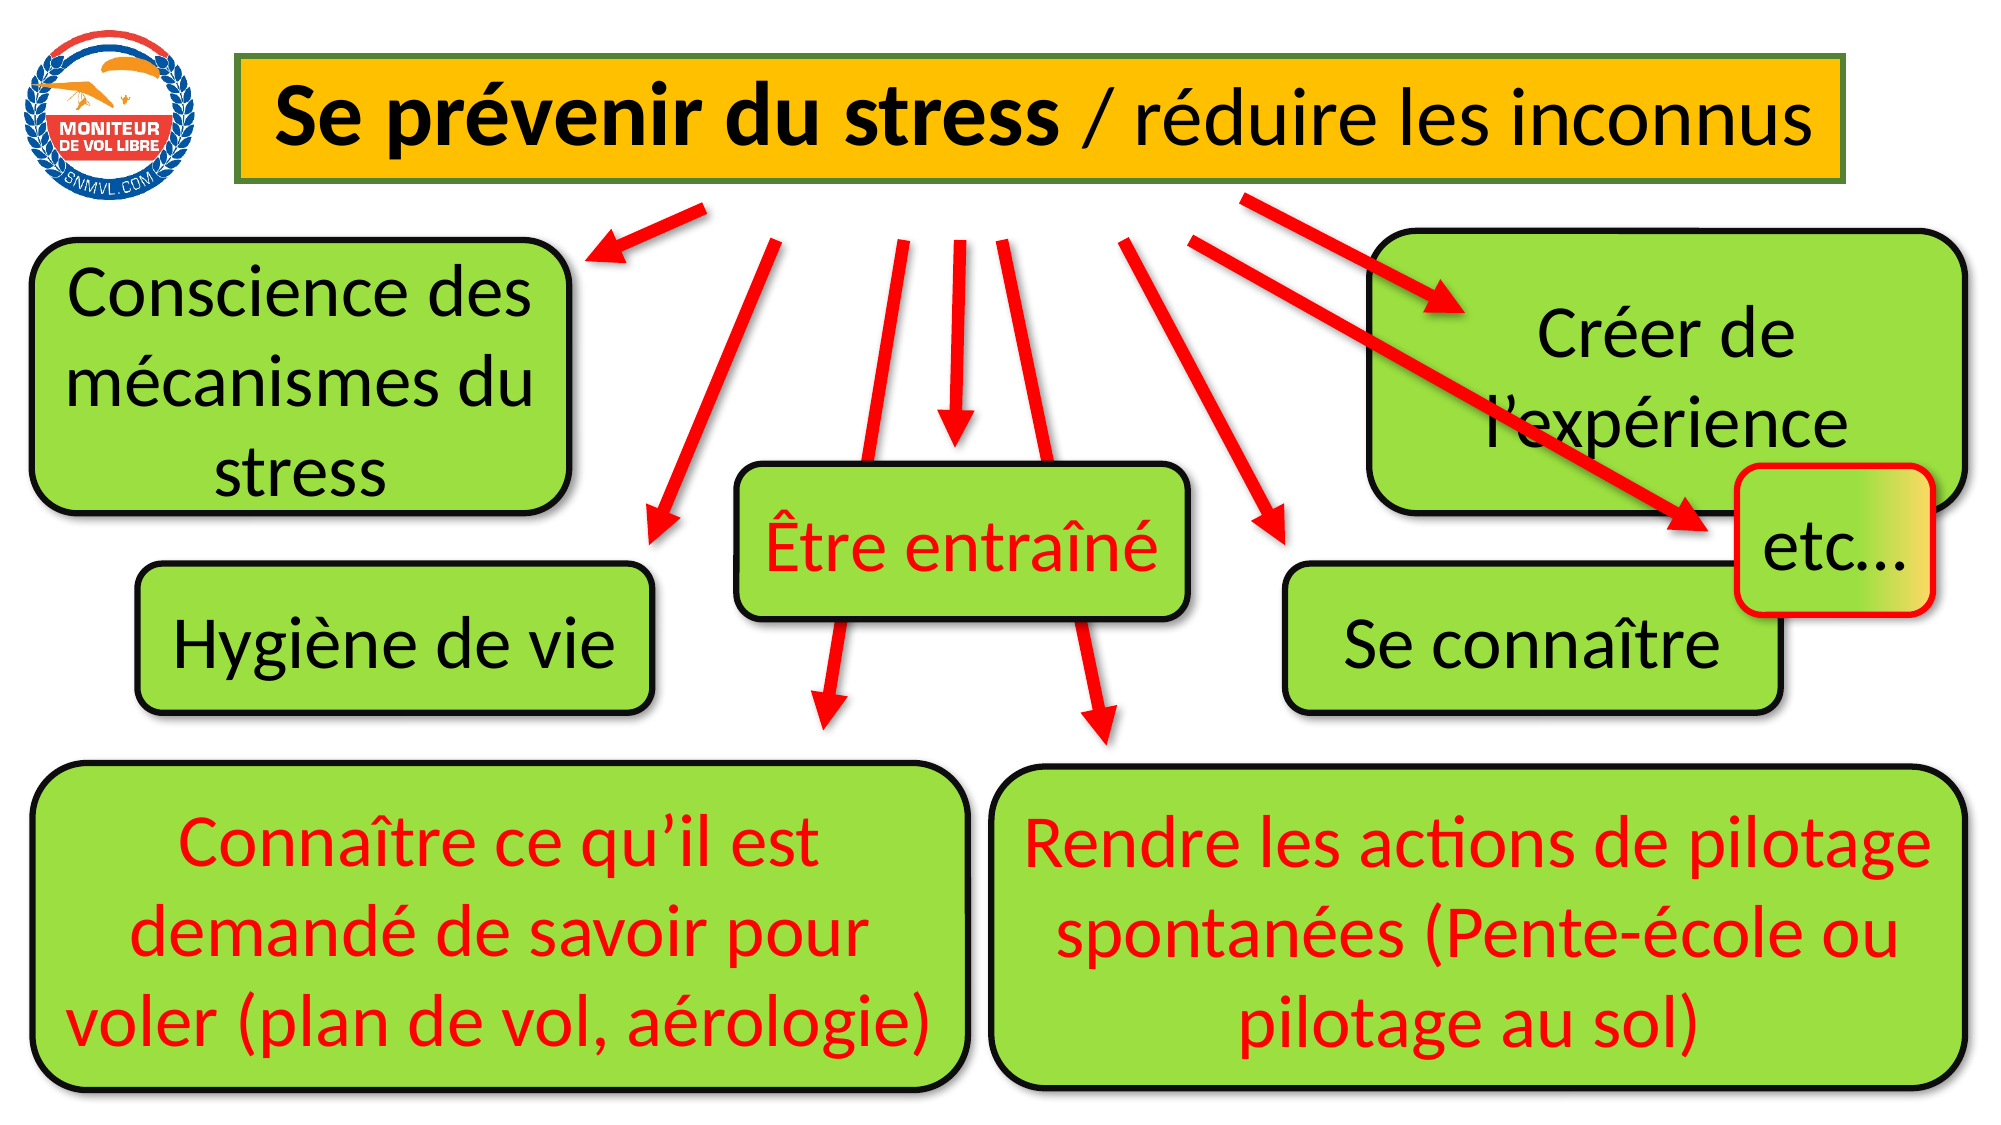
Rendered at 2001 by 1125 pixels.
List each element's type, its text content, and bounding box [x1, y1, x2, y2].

text_box etc… [1736, 465, 1934, 616]
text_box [1001, 240, 1107, 746]
title Se prévenir du stress / réduire les inconnus [197, 46, 1907, 185]
text_box Rendre les actions de pilotage spontanées (Pente-école ou pilotage au sol) [990, 766, 1966, 1089]
text_box Créer de l’expérience [1466, 230, 1966, 514]
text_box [648, 240, 777, 546]
text_box Connaître ce qu’il est demandé de savoir pour voler (plan de vol, aérologie) [31, 762, 969, 1091]
text_box Être entraîné [1107, 463, 1189, 620]
text_box Être entraîné [904, 463, 1001, 620]
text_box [823, 240, 904, 731]
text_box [954, 240, 961, 448]
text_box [1189, 240, 1709, 532]
picture [21, 27, 197, 204]
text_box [1241, 197, 1466, 240]
text_box Se connaître [1284, 563, 1782, 714]
text_box Être entraîné [735, 463, 823, 620]
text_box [1123, 240, 1286, 546]
text_box Conscience des mécanismes du stress [31, 239, 570, 514]
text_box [584, 207, 705, 262]
text_box Hygiène de vie [136, 563, 653, 714]
